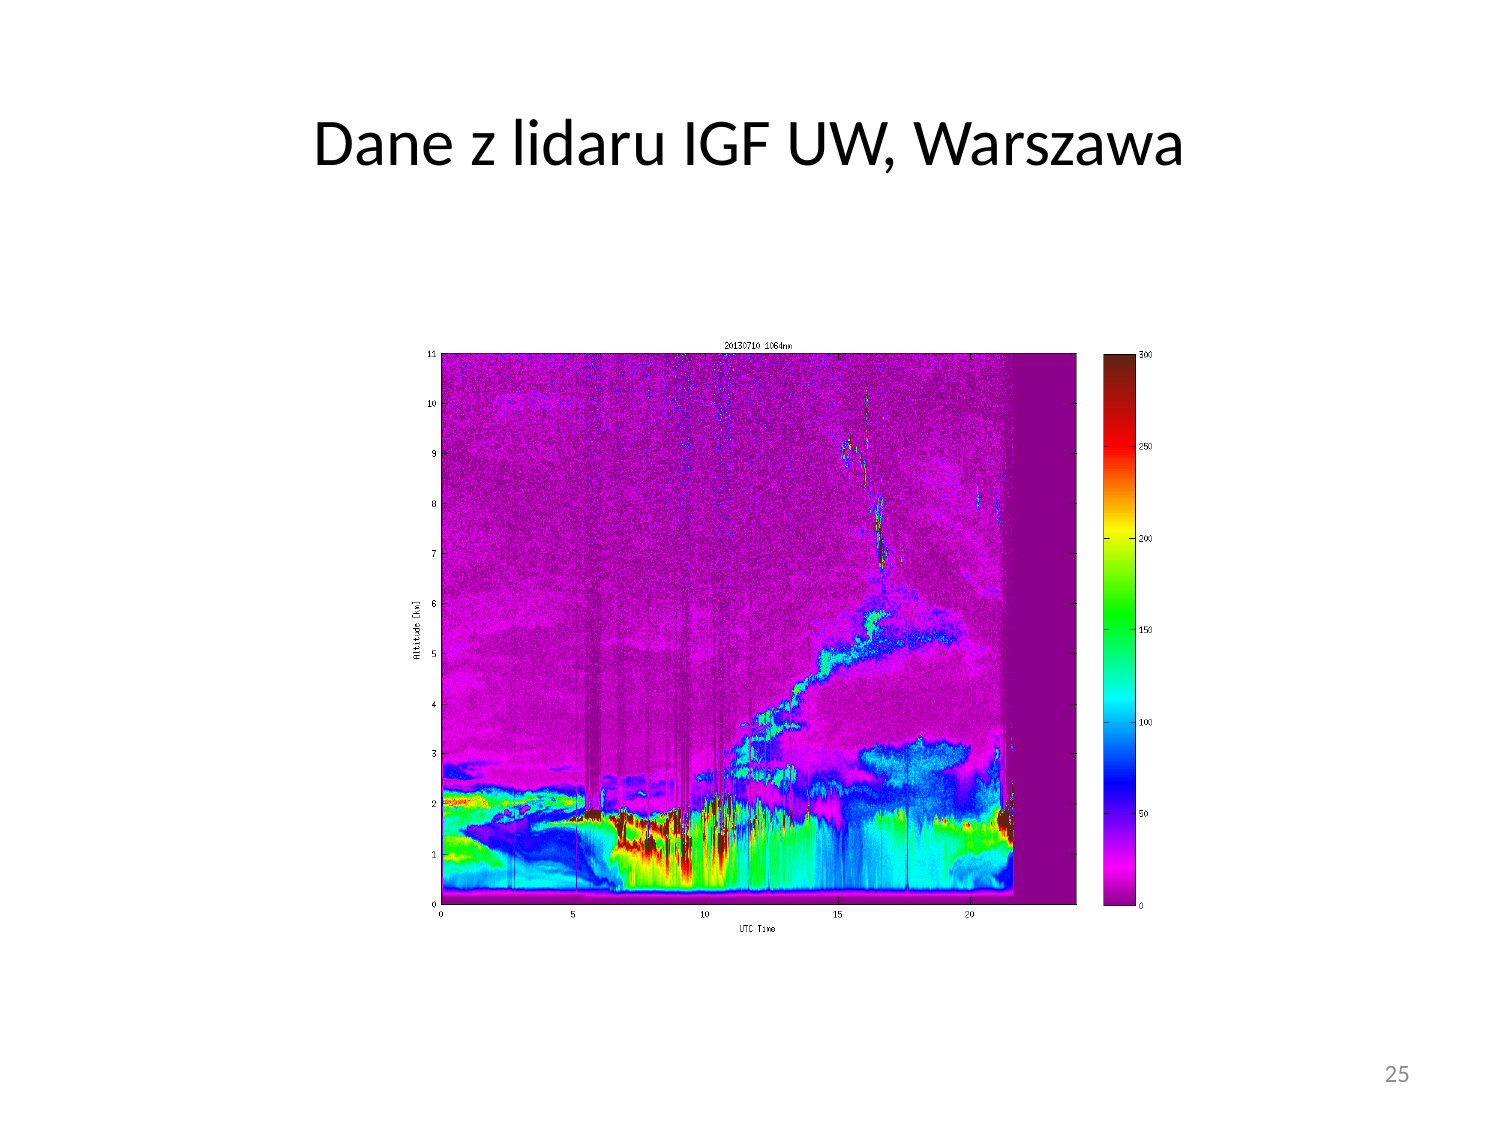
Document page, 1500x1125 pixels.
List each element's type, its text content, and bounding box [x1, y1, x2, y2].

slide_number 25 [1074, 1042, 1425, 1103]
title Dane z lidaru IGF UW, Warszawa [75, 45, 1425, 233]
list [324, 302, 1224, 978]
